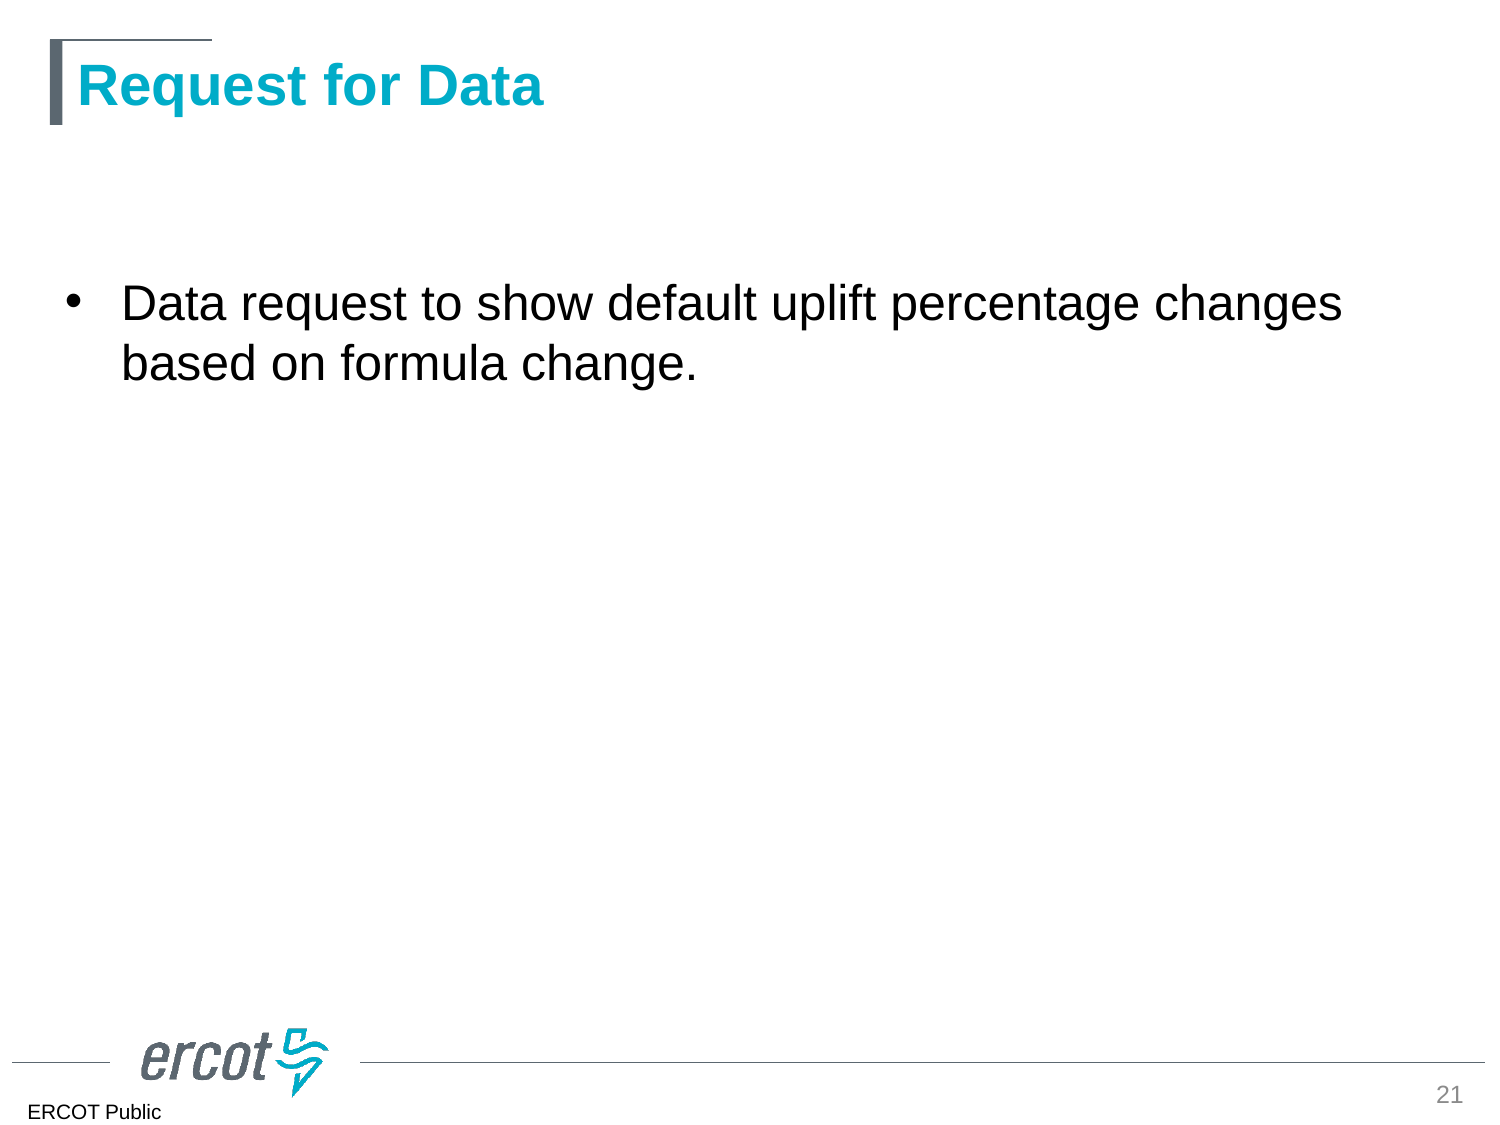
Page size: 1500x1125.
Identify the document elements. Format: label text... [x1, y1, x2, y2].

slide_number 21 [1412, 1076, 1488, 1112]
title Request for Data [62, 39, 1450, 228]
list Data request to show default uplift percentage changes based on formula change. [50, 262, 1450, 972]
picture [137, 1024, 332, 1100]
